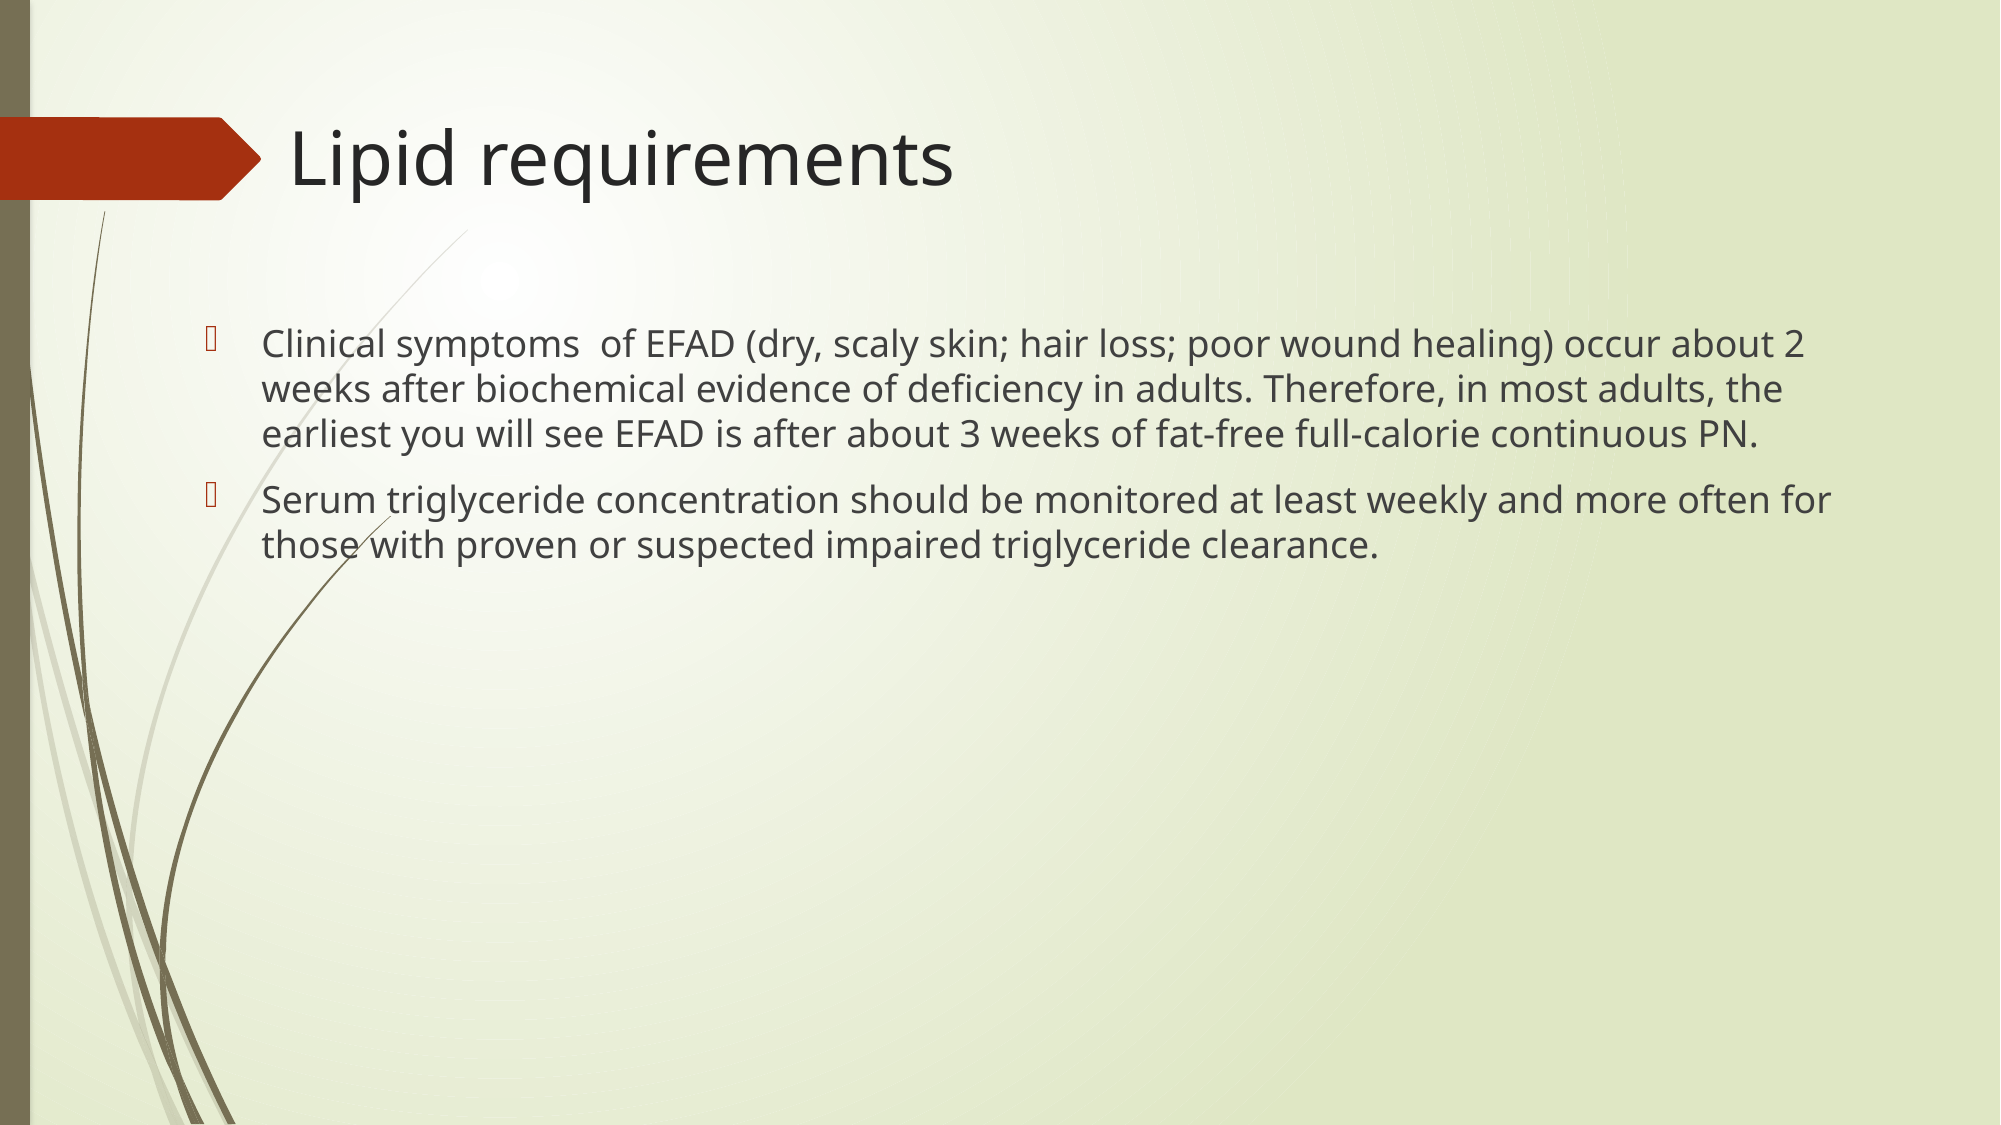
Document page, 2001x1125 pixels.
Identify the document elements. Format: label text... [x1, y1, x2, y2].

title Lipid requirements [273, 102, 1888, 312]
list Clinical symptoms of EFAD (dry, scaly skin; hair loss; poor wound healing) occur about 2 weeks after biochemical evidence of deficiency in adults. Therefore, in most adults, the earliest you will see EFAD is after about 3 weeks of fat-free full-calorie continuous PN. Serum triglyceride concentration should be monitored at least weekly and more often for those with proven or suspected impaired triglyceride clearance. [190, 312, 1888, 1047]
